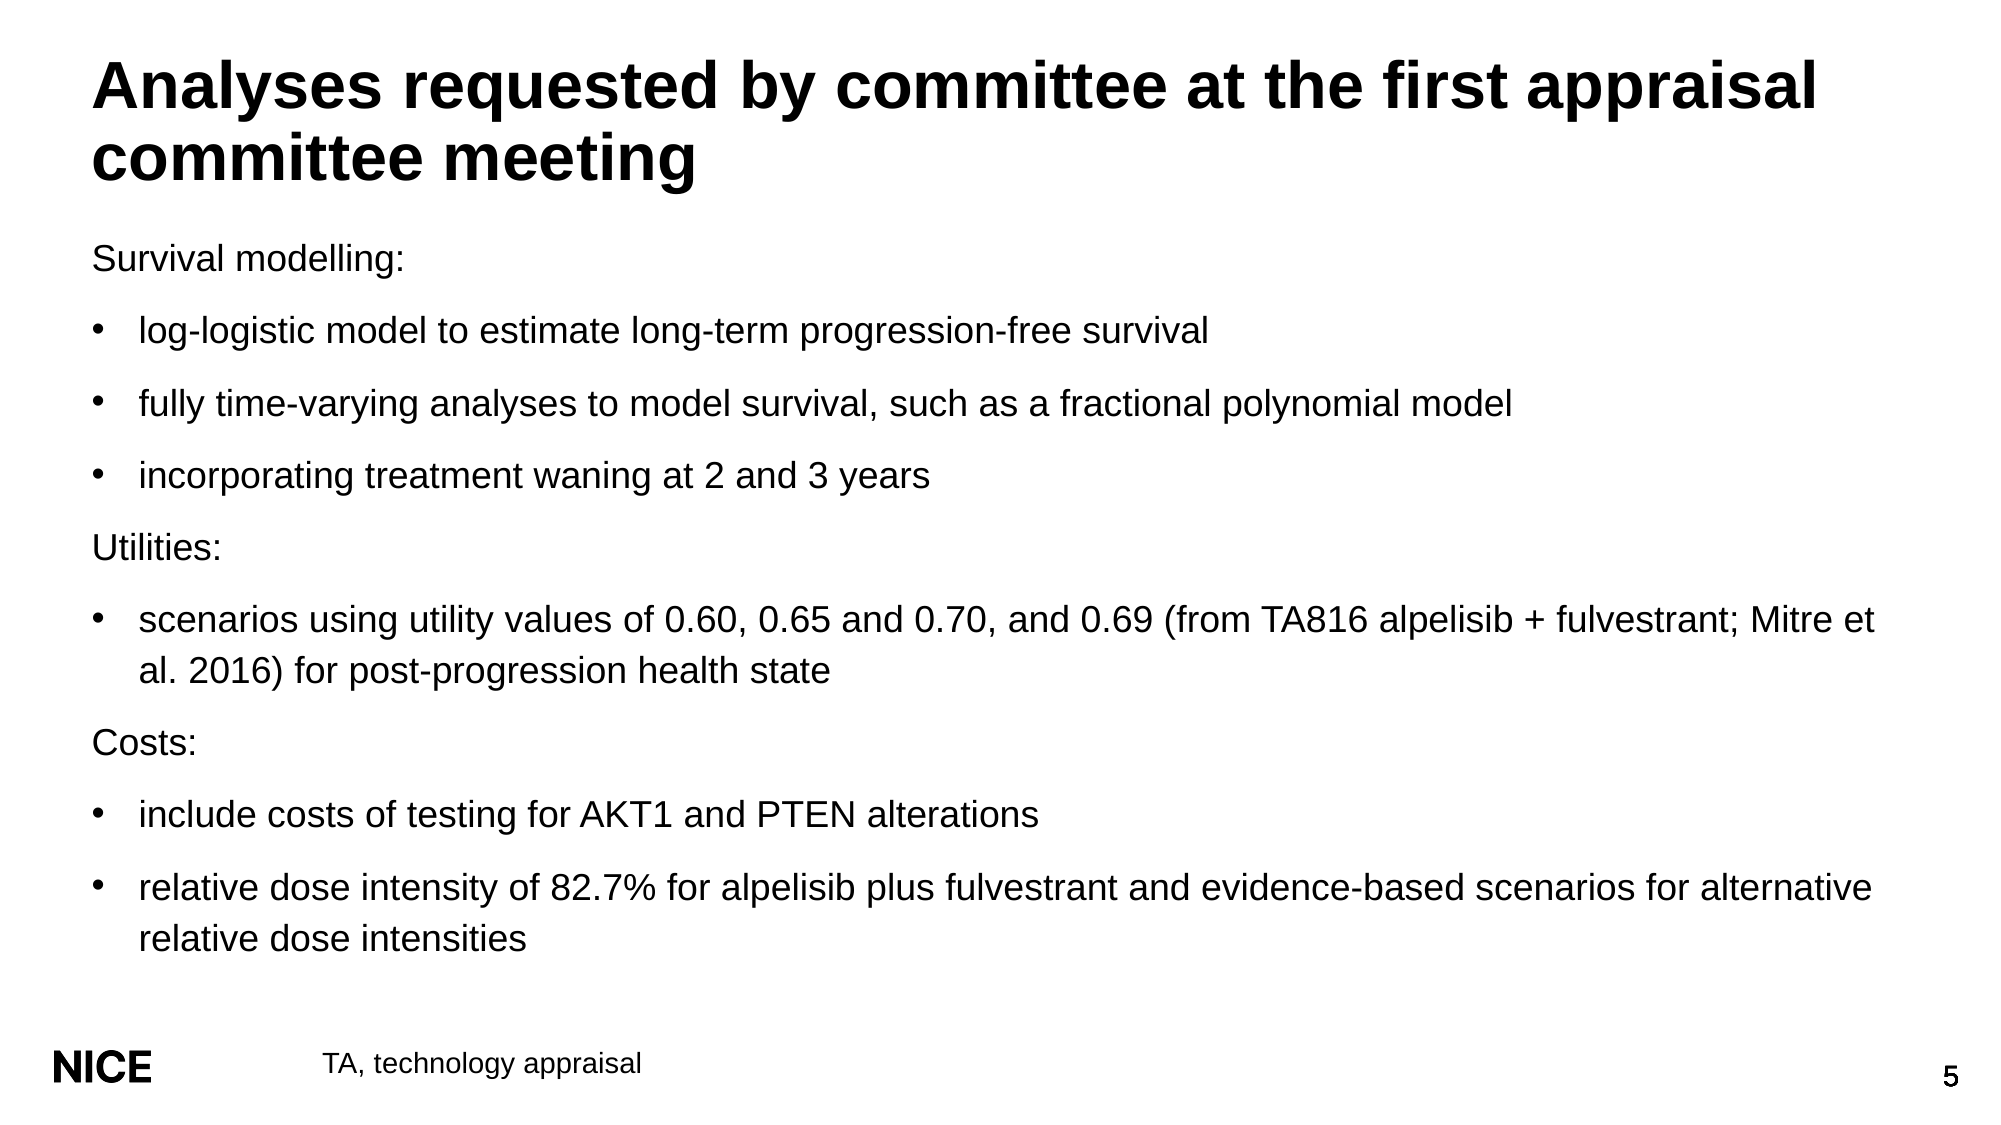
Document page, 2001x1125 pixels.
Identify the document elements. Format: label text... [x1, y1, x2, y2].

list Survival modelling: log-logistic model to estimate long-term progression-free survival fully time-varying analyses to model survival, such as a fractional polynomial model incorporating treatment waning at 2 and 3 years Utilities: scenarios using utility values of 0.60, 0.65 and 0.70, and 0.69 (from TA816 alpelisib + fulvestrant; Mitre et al. 2016) for post-progression health state Costs: include costs of testing for AKT1 and PTEN alterations relative dose intensity of 82.7% for alpelisib plus fulvestrant and evidence-based scenarios for alternative relative dose intensities [76, 220, 1923, 959]
title Analyses requested by committee at the first appraisal committee meeting [76, 43, 1923, 220]
list TA, technology appraisal [307, 1040, 1798, 1101]
picture [54, 1050, 151, 1083]
